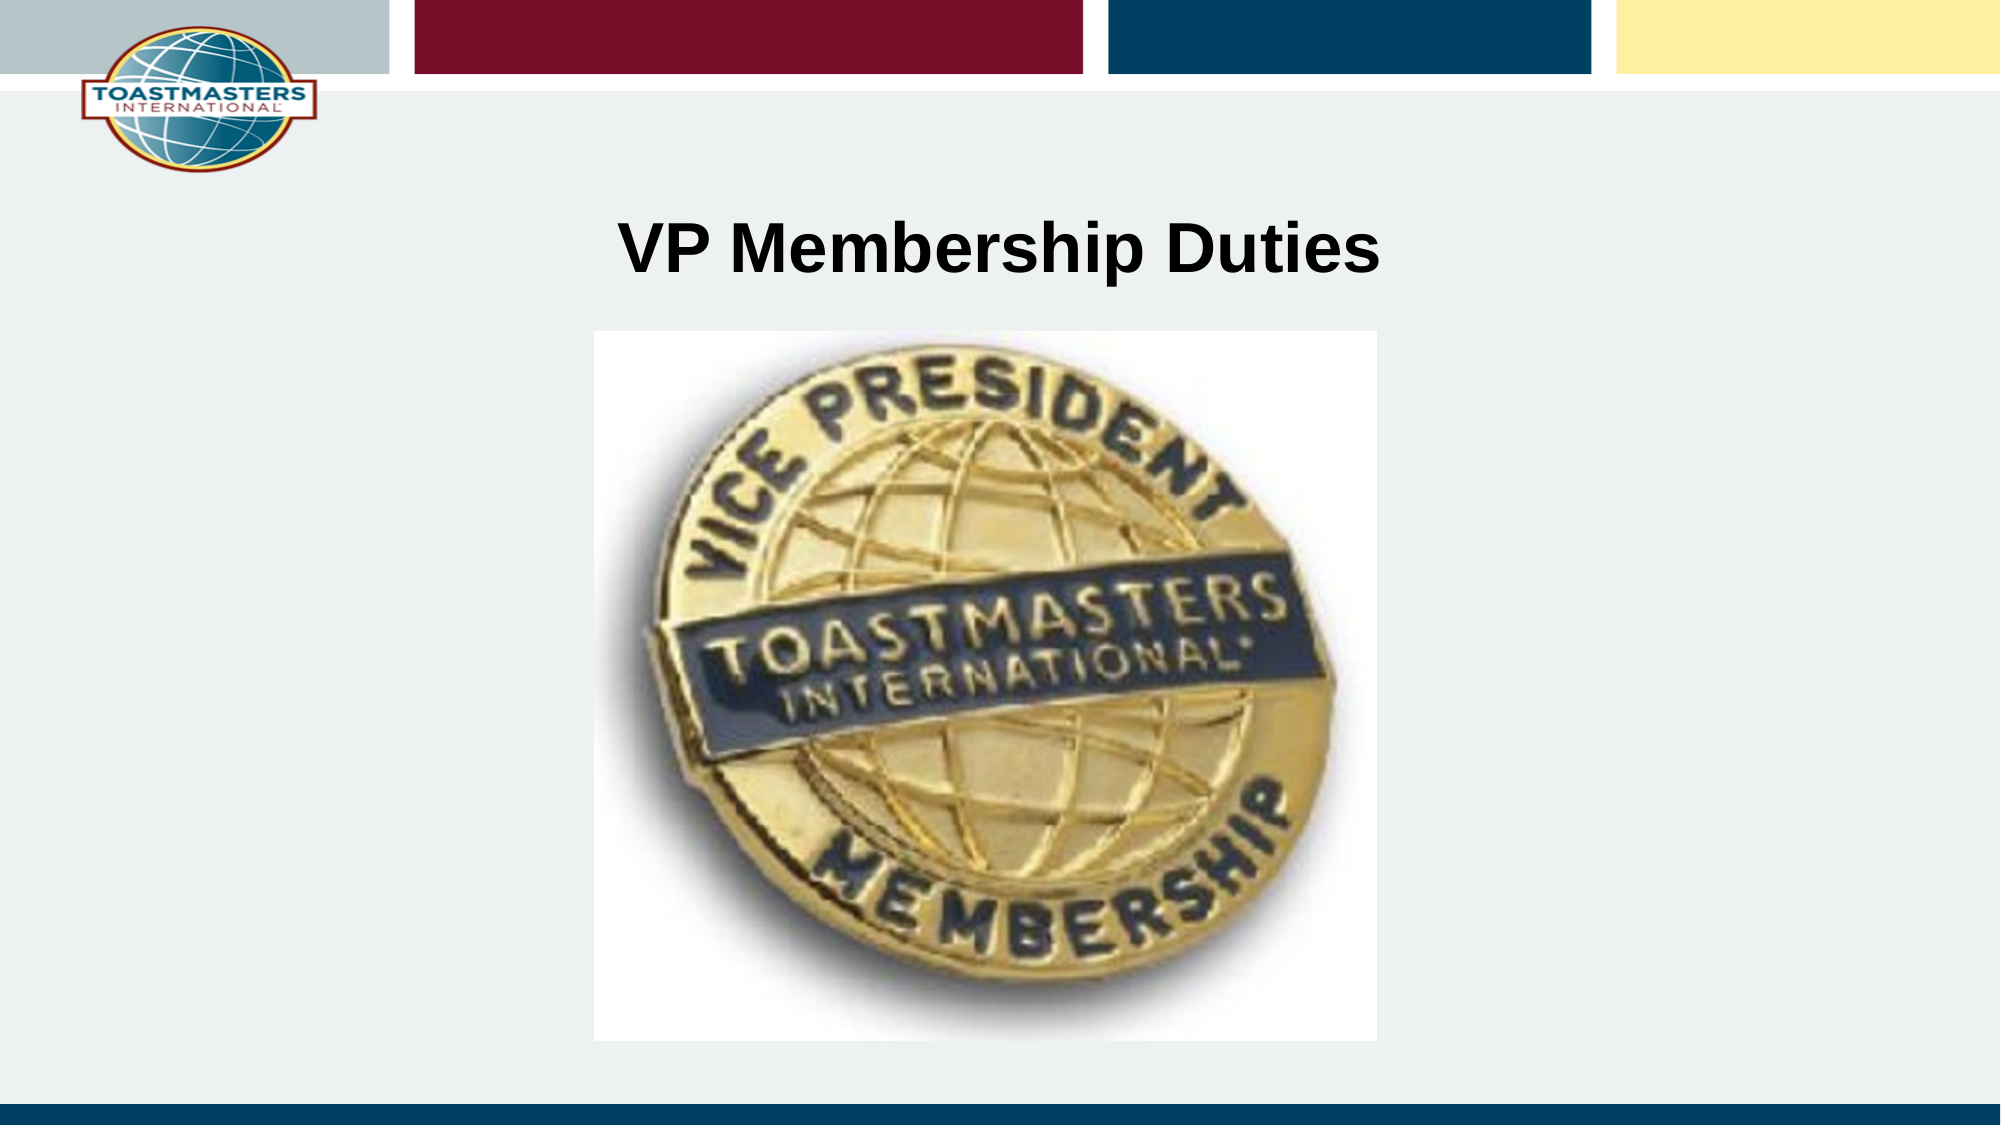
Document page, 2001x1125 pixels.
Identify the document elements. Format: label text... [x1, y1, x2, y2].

picture [0, 0, 2001, 1103]
text_box VP Membership Duties [368, 193, 1632, 294]
